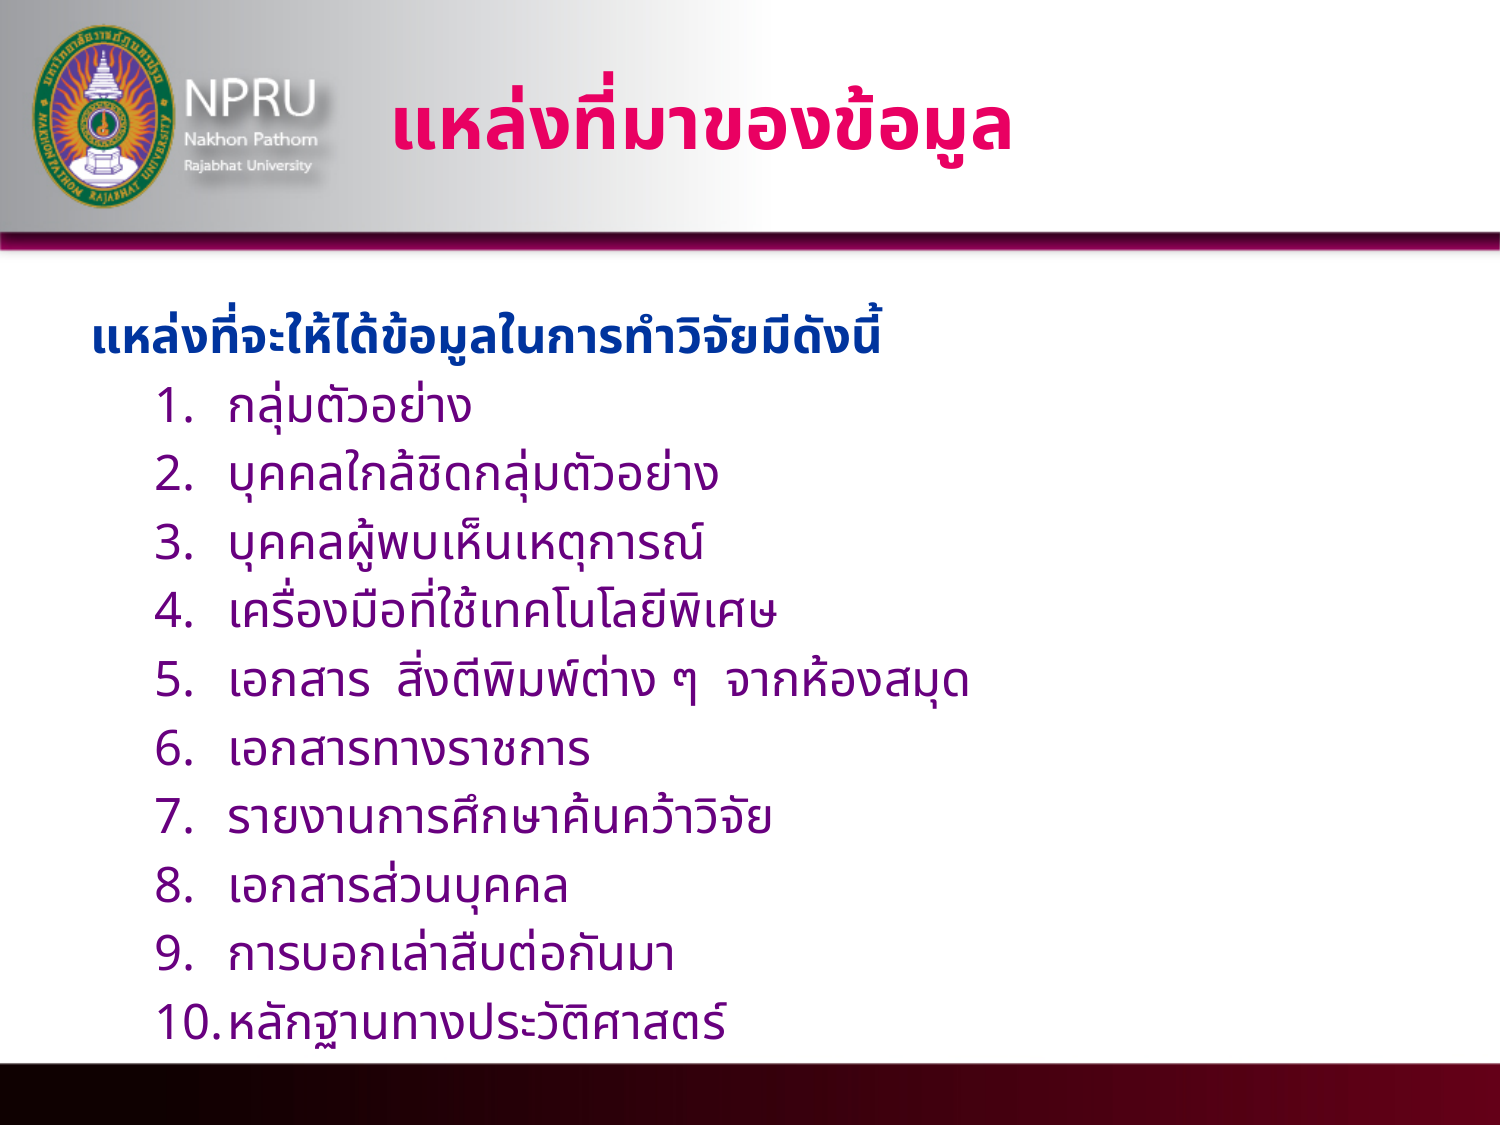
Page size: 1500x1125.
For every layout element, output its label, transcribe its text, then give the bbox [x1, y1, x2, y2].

list แหล่งที่จะให้ได้ข้อมูลในการทำวิจัยมีดังนี้ กลุ่มตัวอย่าง บุคคลใกล้ชิดกลุ่มตัวอย่าง บุคคลผู้พบเห็นเหตุการณ์ เครื่องมือที่ใช้เทคโนโลยีพิเศษ เอกสาร สิ่งตีพิมพ์ต่าง ๆ จากห้องสมุด เอกสารทางราชการ รายงานการศึกษาค้นคว้าวิจัย เอกสารส่วนบุคคล การบอกเล่าสืบต่อกันมา หลักฐานทางประวัติศาสตร์ [75, 297, 1425, 1059]
title แหล่งที่มาของข้อมูล [374, 66, 1426, 173]
picture [0, 0, 1500, 1125]
